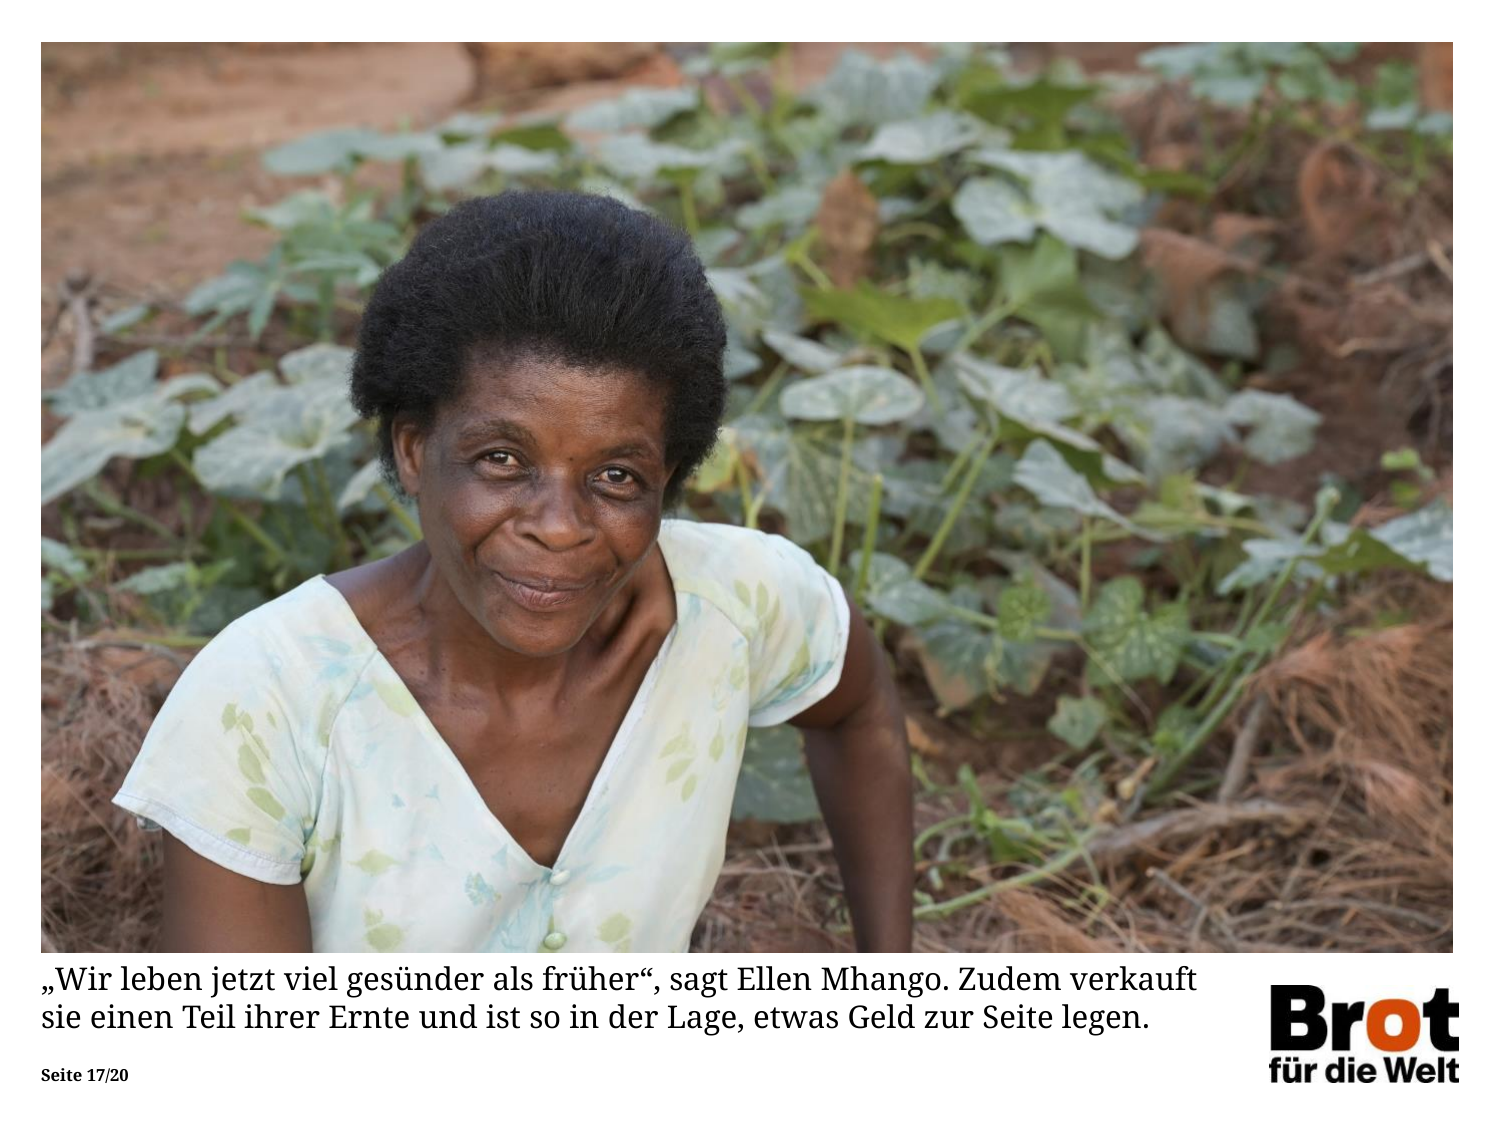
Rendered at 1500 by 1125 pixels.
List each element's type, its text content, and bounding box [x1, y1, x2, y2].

picture [40, 42, 1454, 953]
picture [1269, 985, 1459, 1083]
text_box „Wir leben jetzt viel gesünder als früher“, sagt Ellen Mhango. Zudem verkauft sie einen Teil ihrer Ernte und ist so in der Lage, etwas Geld zur Seite legen. [41, 960, 1247, 1042]
